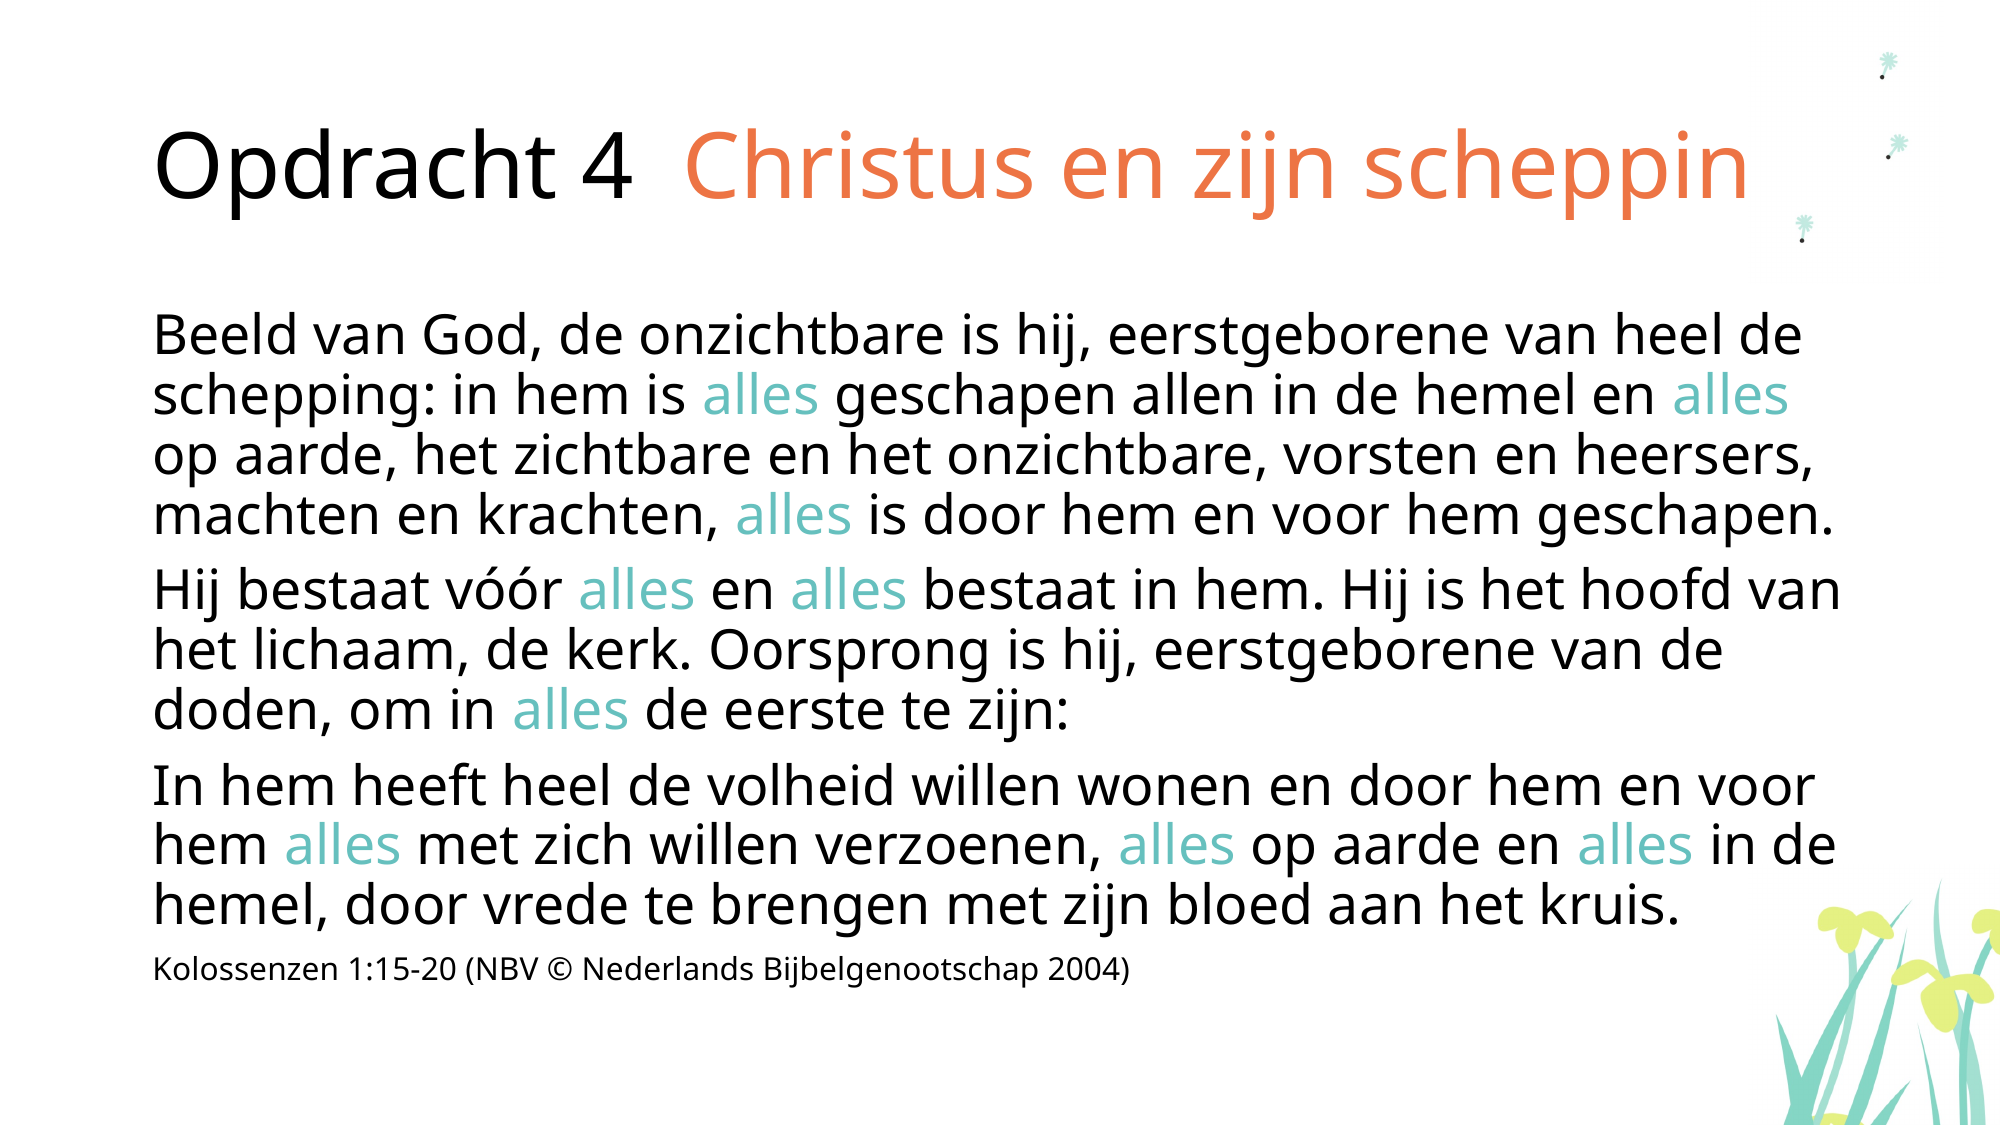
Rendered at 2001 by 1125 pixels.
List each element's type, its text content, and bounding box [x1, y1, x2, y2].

list Beeld van God, de onzichtbare is hij, eerstgeborene van heel de schepping: in hem is alles geschapen allen in de hemel en alles op aarde, het zichtbare en het onzichtbare, vorsten en heersers, machten en krachten, alles is door hem en voor hem geschapen. Hij bestaat vóór alles en alles bestaat in hem. Hij is het hoofd van het lichaam, de kerk. Oorsprong is hij, eerstgeborene van de doden, om in alles de eerste te zijn: In hem heeft heel de volheid willen wonen en door hem en voor hem alles met zich willen verzoenen, alles op aarde en alles in de hemel, door vrede te brengen met zijn bloed aan het kruis. Kolossenzen 1:15-20 (NBV © Nederlands Bijbelgenootschap 2004) [137, 299, 1863, 1014]
picture [1748, 864, 2000, 1125]
title Opdracht 4 Christus en zijn schepping [137, 59, 1748, 278]
picture [1748, 0, 1944, 284]
